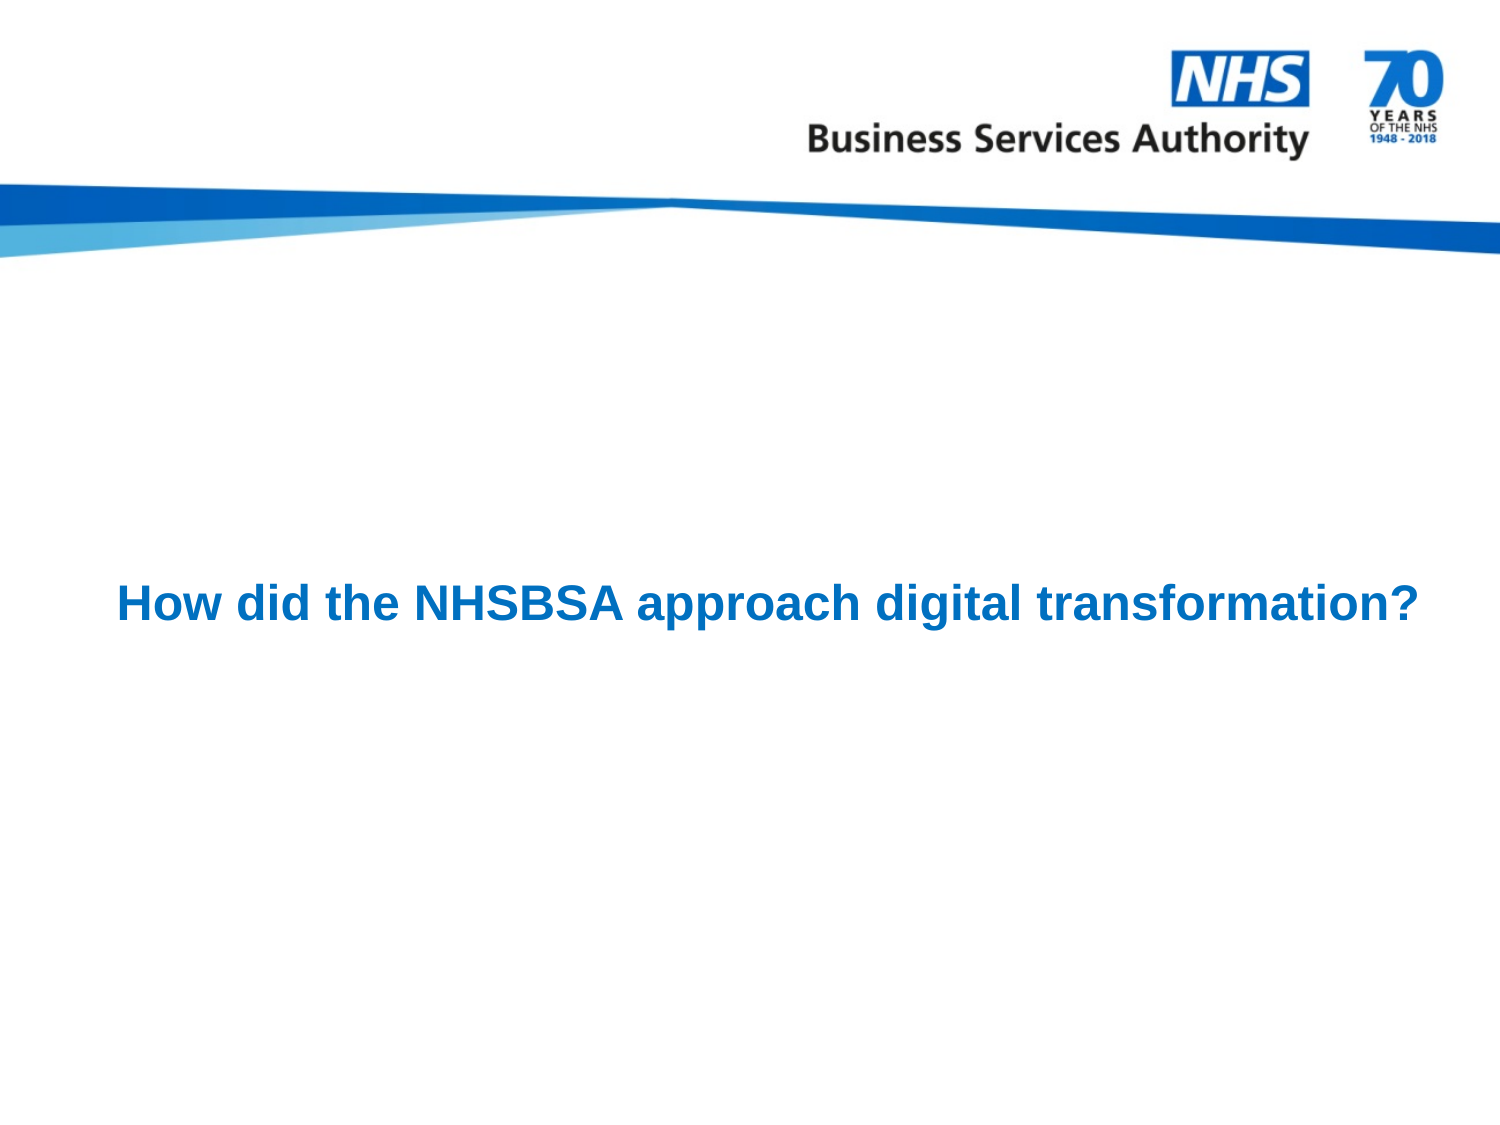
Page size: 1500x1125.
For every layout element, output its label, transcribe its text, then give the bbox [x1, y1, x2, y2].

title How did the NHSBSA approach digital transformation? [76, 562, 1461, 657]
picture [0, 0, 1500, 273]
